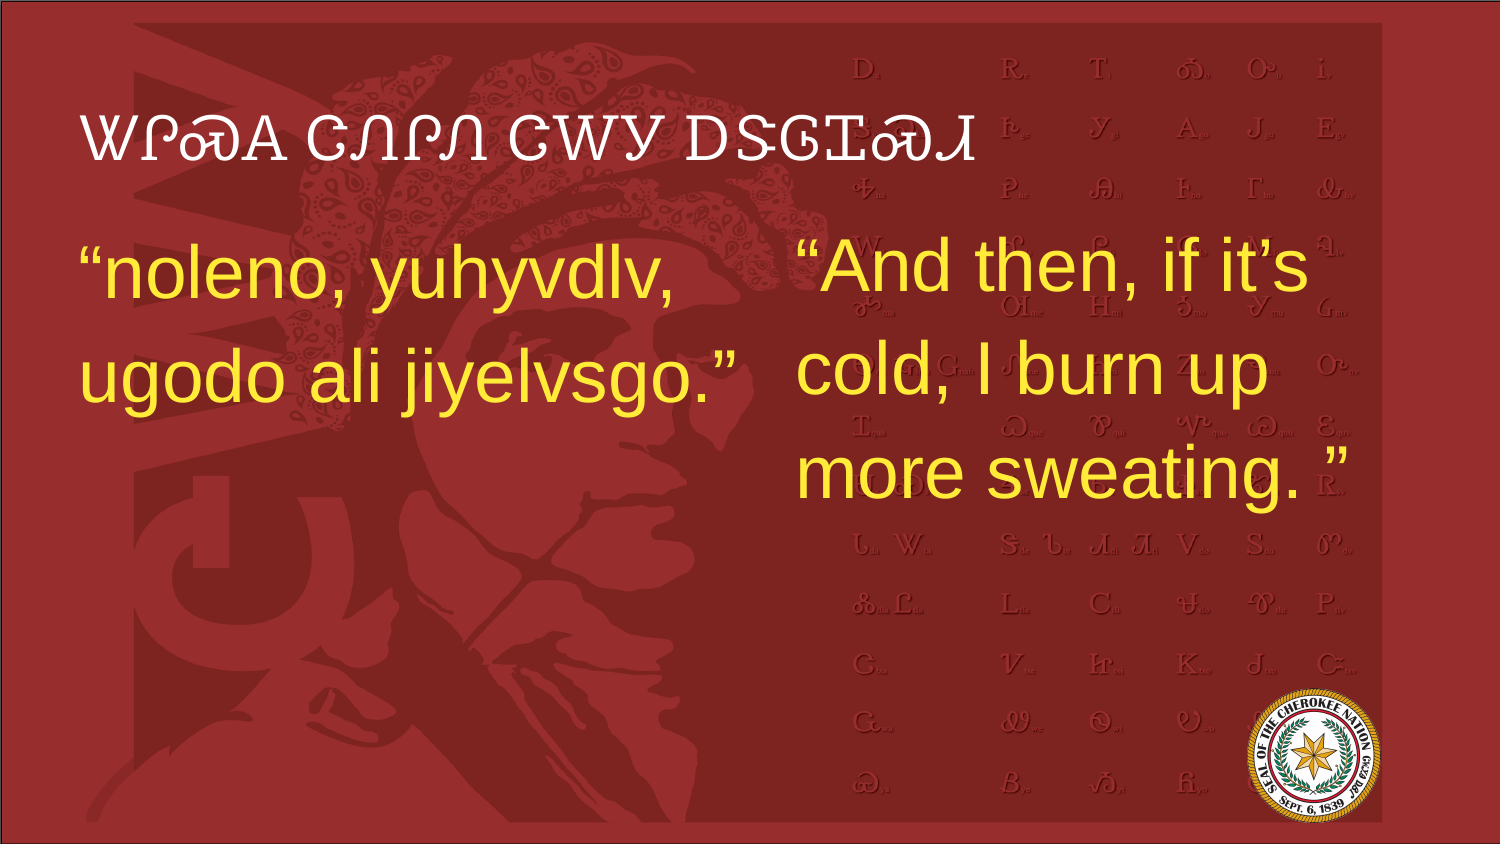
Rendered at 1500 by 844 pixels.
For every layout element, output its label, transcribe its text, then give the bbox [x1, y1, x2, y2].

title ᏔᎵᏍᎪ ᏣᏁᎵᏁ ᏣᎳᎩ ᎠᏕᎶᏆᏍᏗ [63, 75, 1437, 188]
picture [0, 0, 1500, 844]
list “And then, if it’s cold, I burn up more sweating. ” [780, 187, 1449, 764]
list “noleno, yuhyvdlv, ugodo ali jiyelvsgo.” [63, 195, 781, 822]
